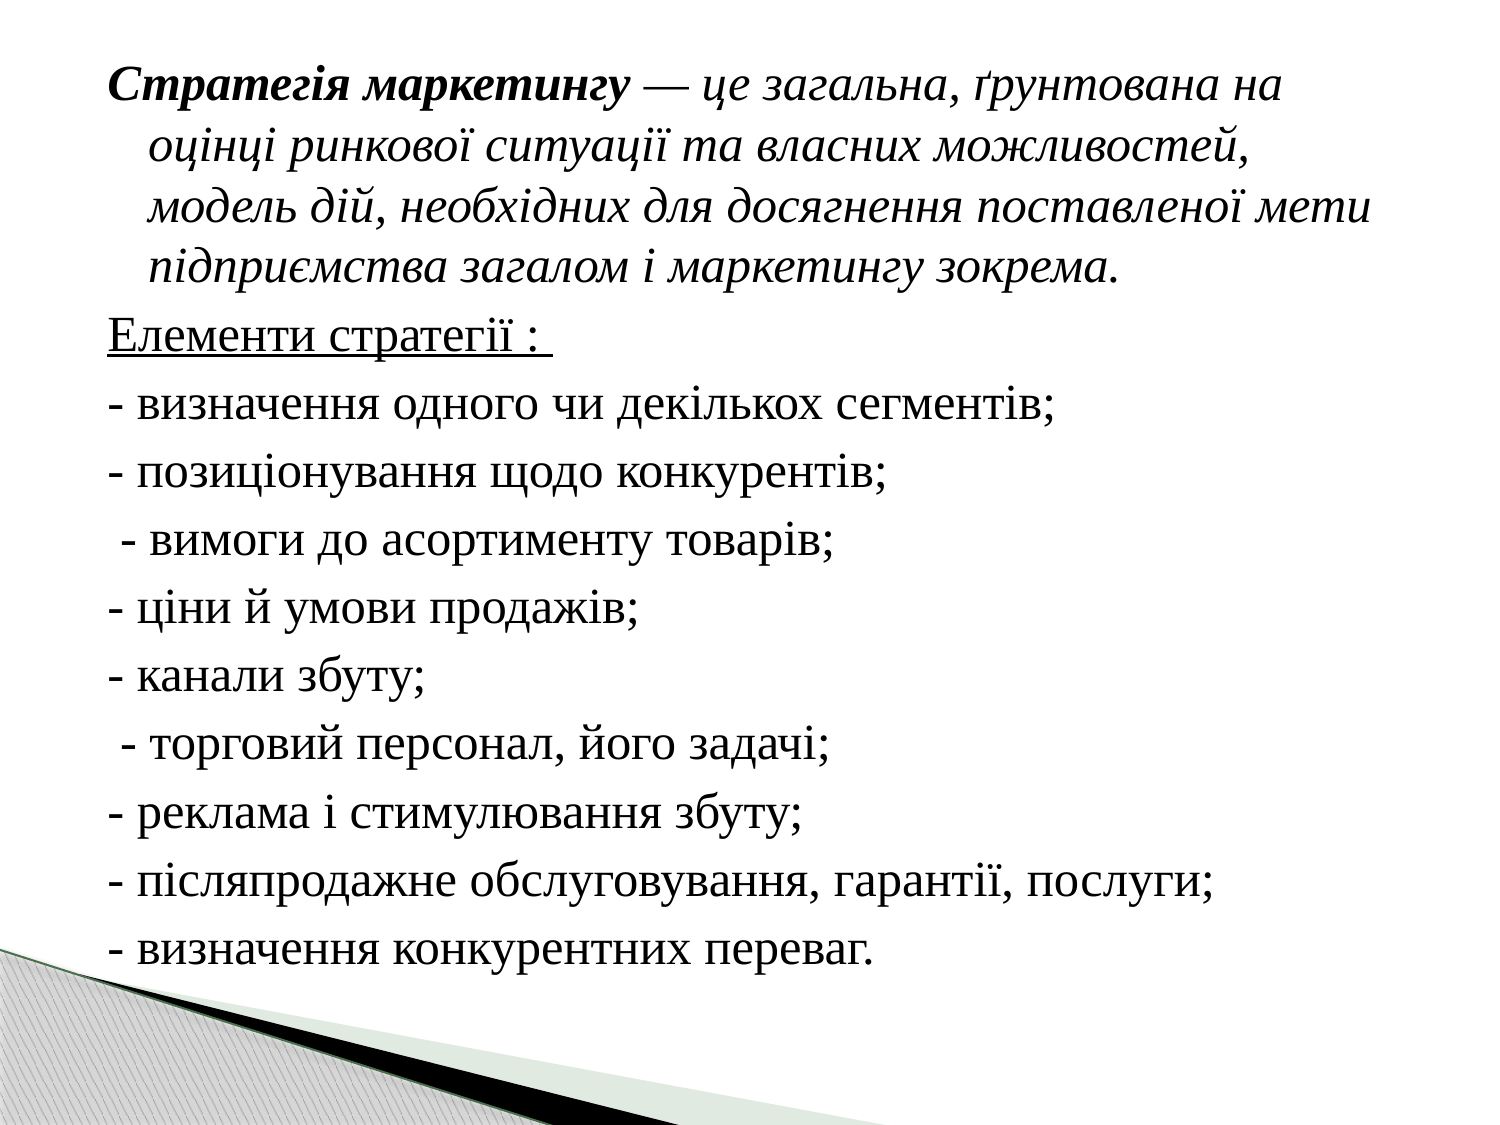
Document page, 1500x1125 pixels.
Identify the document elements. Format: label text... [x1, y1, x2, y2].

list Стратегія маркетингу — це загальна, ґрунтована на оцінці ринкової ситуації та власних можливостей, модель дій, необхідних для досягнення поставленої мети підприємства загалом і маркетингу зокрема. Елементи стратегії : - визначення одного чи декількох сегментів; - позиціонування щодо конкурентів; - вимоги до асортименту товарів; - ціни й умови продажів; - канали збуту; - торговий персонал, його задачі; - реклама і стимулювання збуту; - післяпродажне обслуговування, гарантії, послуги; - визначення конкурентних переваг. [75, 42, 1425, 986]
